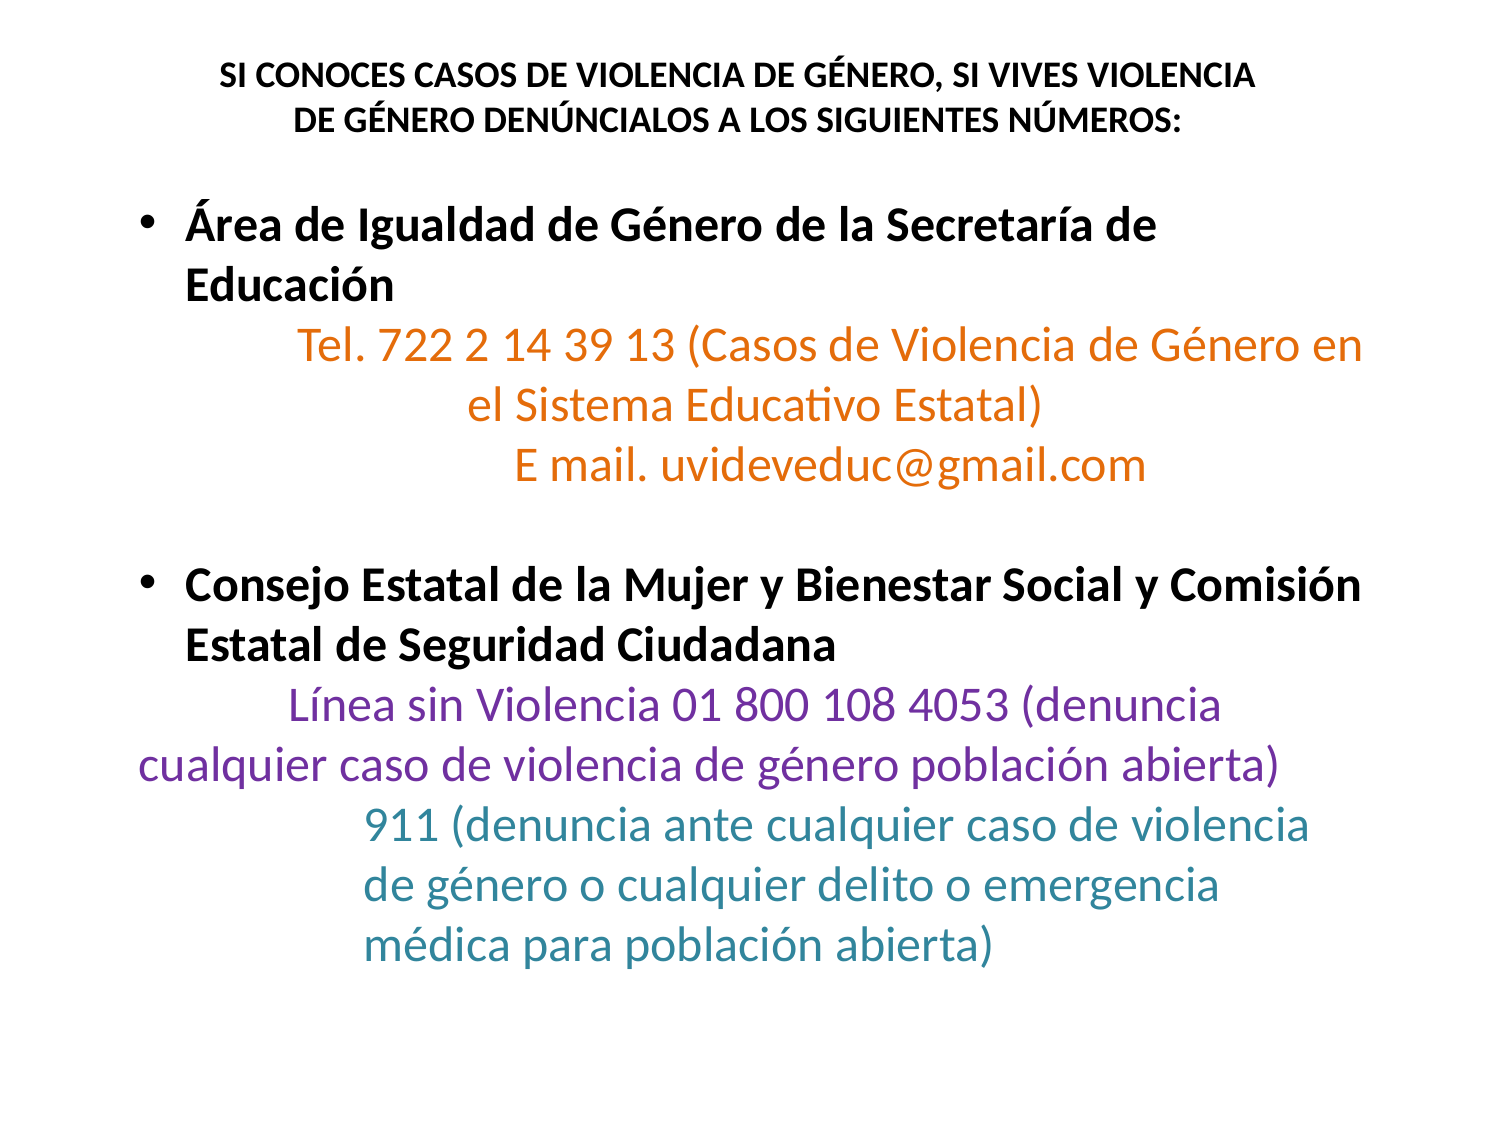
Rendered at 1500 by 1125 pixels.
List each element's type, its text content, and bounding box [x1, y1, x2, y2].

text_box Área de Igualdad de Género de la Secretaría de Educación Tel. 722 2 14 39 13 (Casos de Violencia de Género en el Sistema Educativo Estatal) E mail. uvideveduc@gmail.com Consejo Estatal de la Mujer y Bienestar Social y Comisión Estatal de Seguridad Ciudadana Línea sin Violencia 01 800 108 4053 (denuncia cualquier caso de violencia de género población abierta) 911 (denuncia ante cualquier caso de violencia de género o cualquier delito o emergencia médica para población abierta) [123, 184, 1388, 980]
text_box SI CONOCES CASOS DE VIOLENCIA DE GÉNERO, SI VIVES VIOLENCIA DE GÉNERO DENÚNCIALOS A LOS SIGUIENTES NÚMEROS: [182, 42, 1294, 148]
